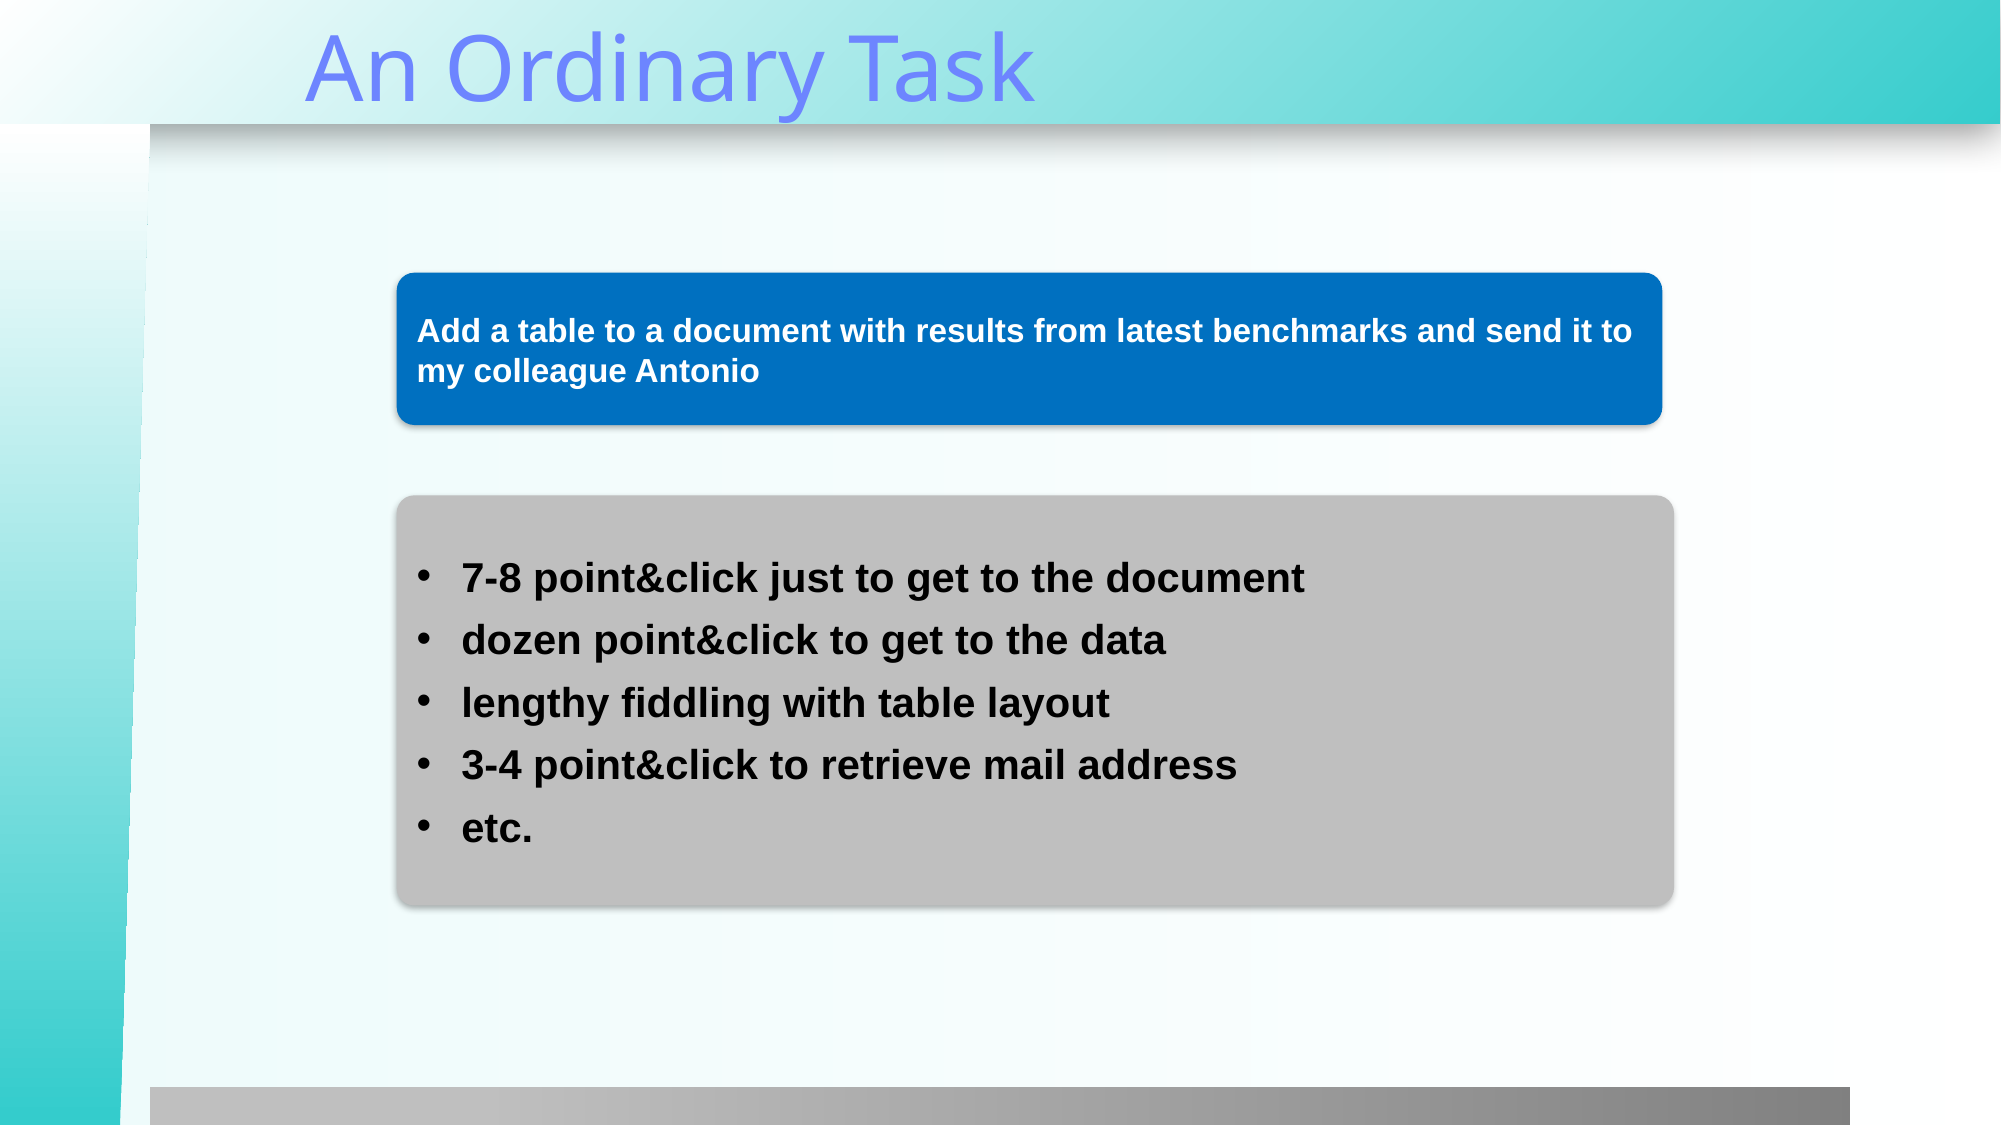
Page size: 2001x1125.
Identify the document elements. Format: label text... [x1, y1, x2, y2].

text_box 7-8 point&click just to get to the document dozen point&click to get to the data lengthy fiddling with table layout 3-4 point&click to retrieve mail address etc. [395, 494, 1675, 907]
text_box Add a table to a document with results from latest benchmarks and send it to my colleague Antonio [394, 270, 1665, 428]
title An Ordinary Task [290, 0, 1634, 130]
